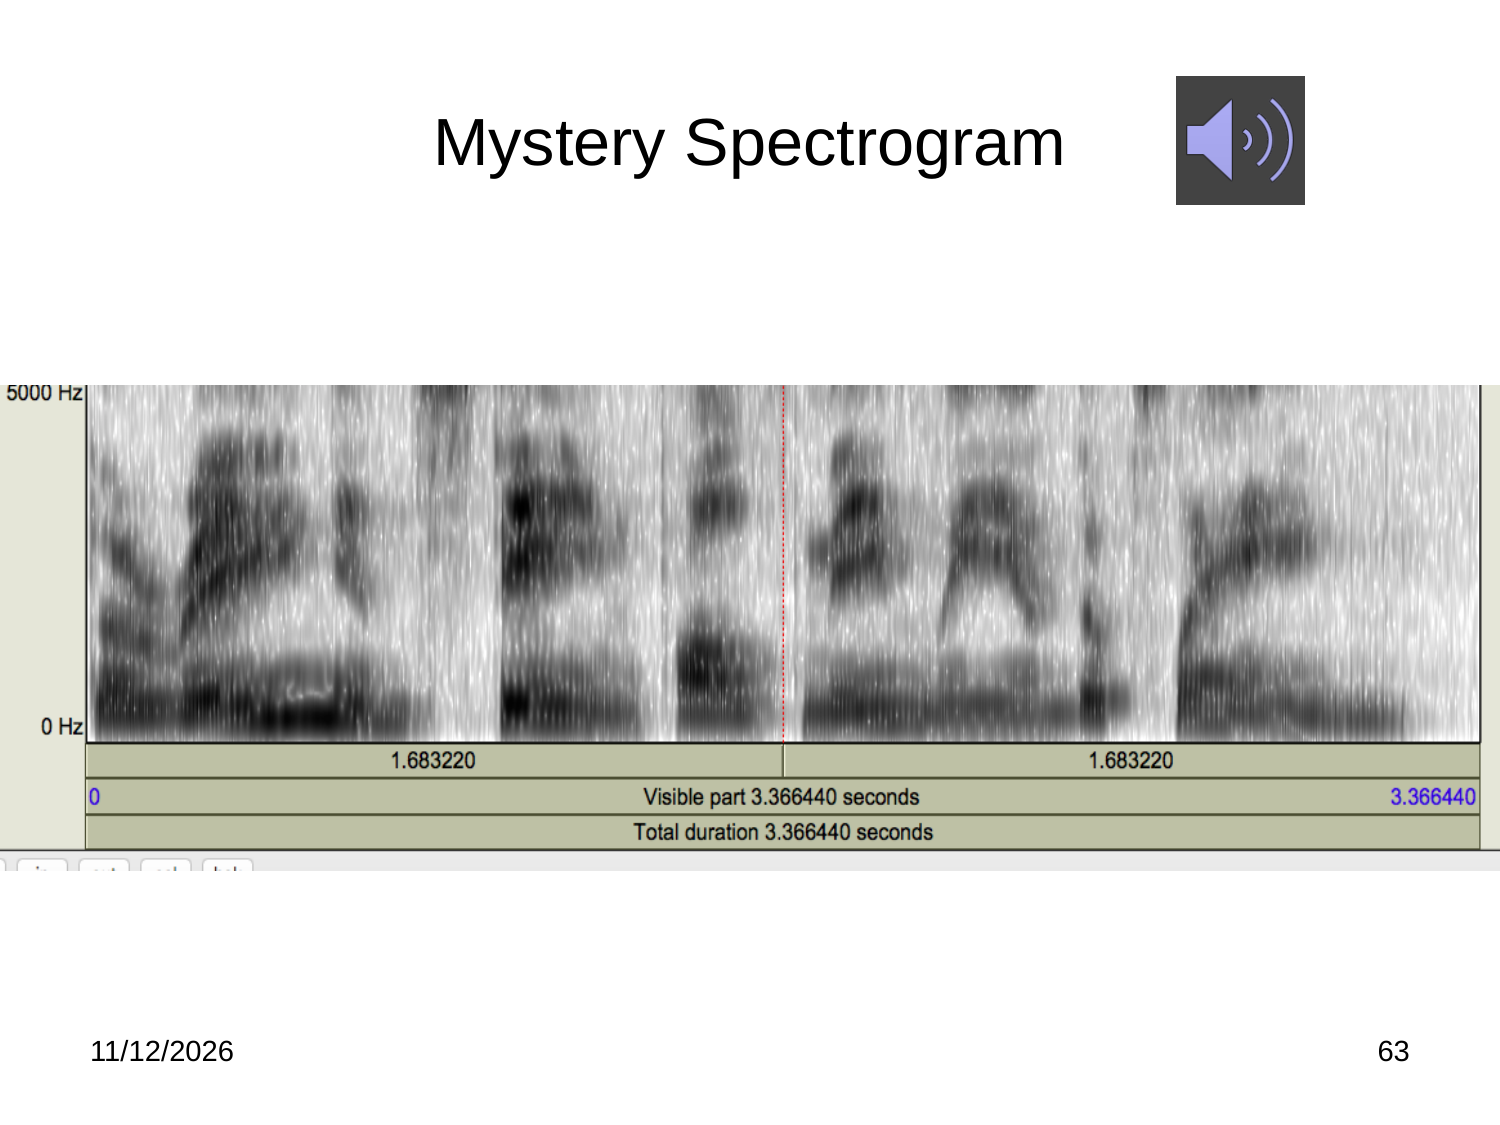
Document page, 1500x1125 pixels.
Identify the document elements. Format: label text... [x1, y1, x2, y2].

picture [0, 385, 1500, 872]
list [1174, 74, 1306, 206]
slide_number 63 [1074, 1024, 1426, 1103]
title Mystery Spectrogram [75, 45, 1425, 233]
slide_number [74, 1024, 426, 1103]
